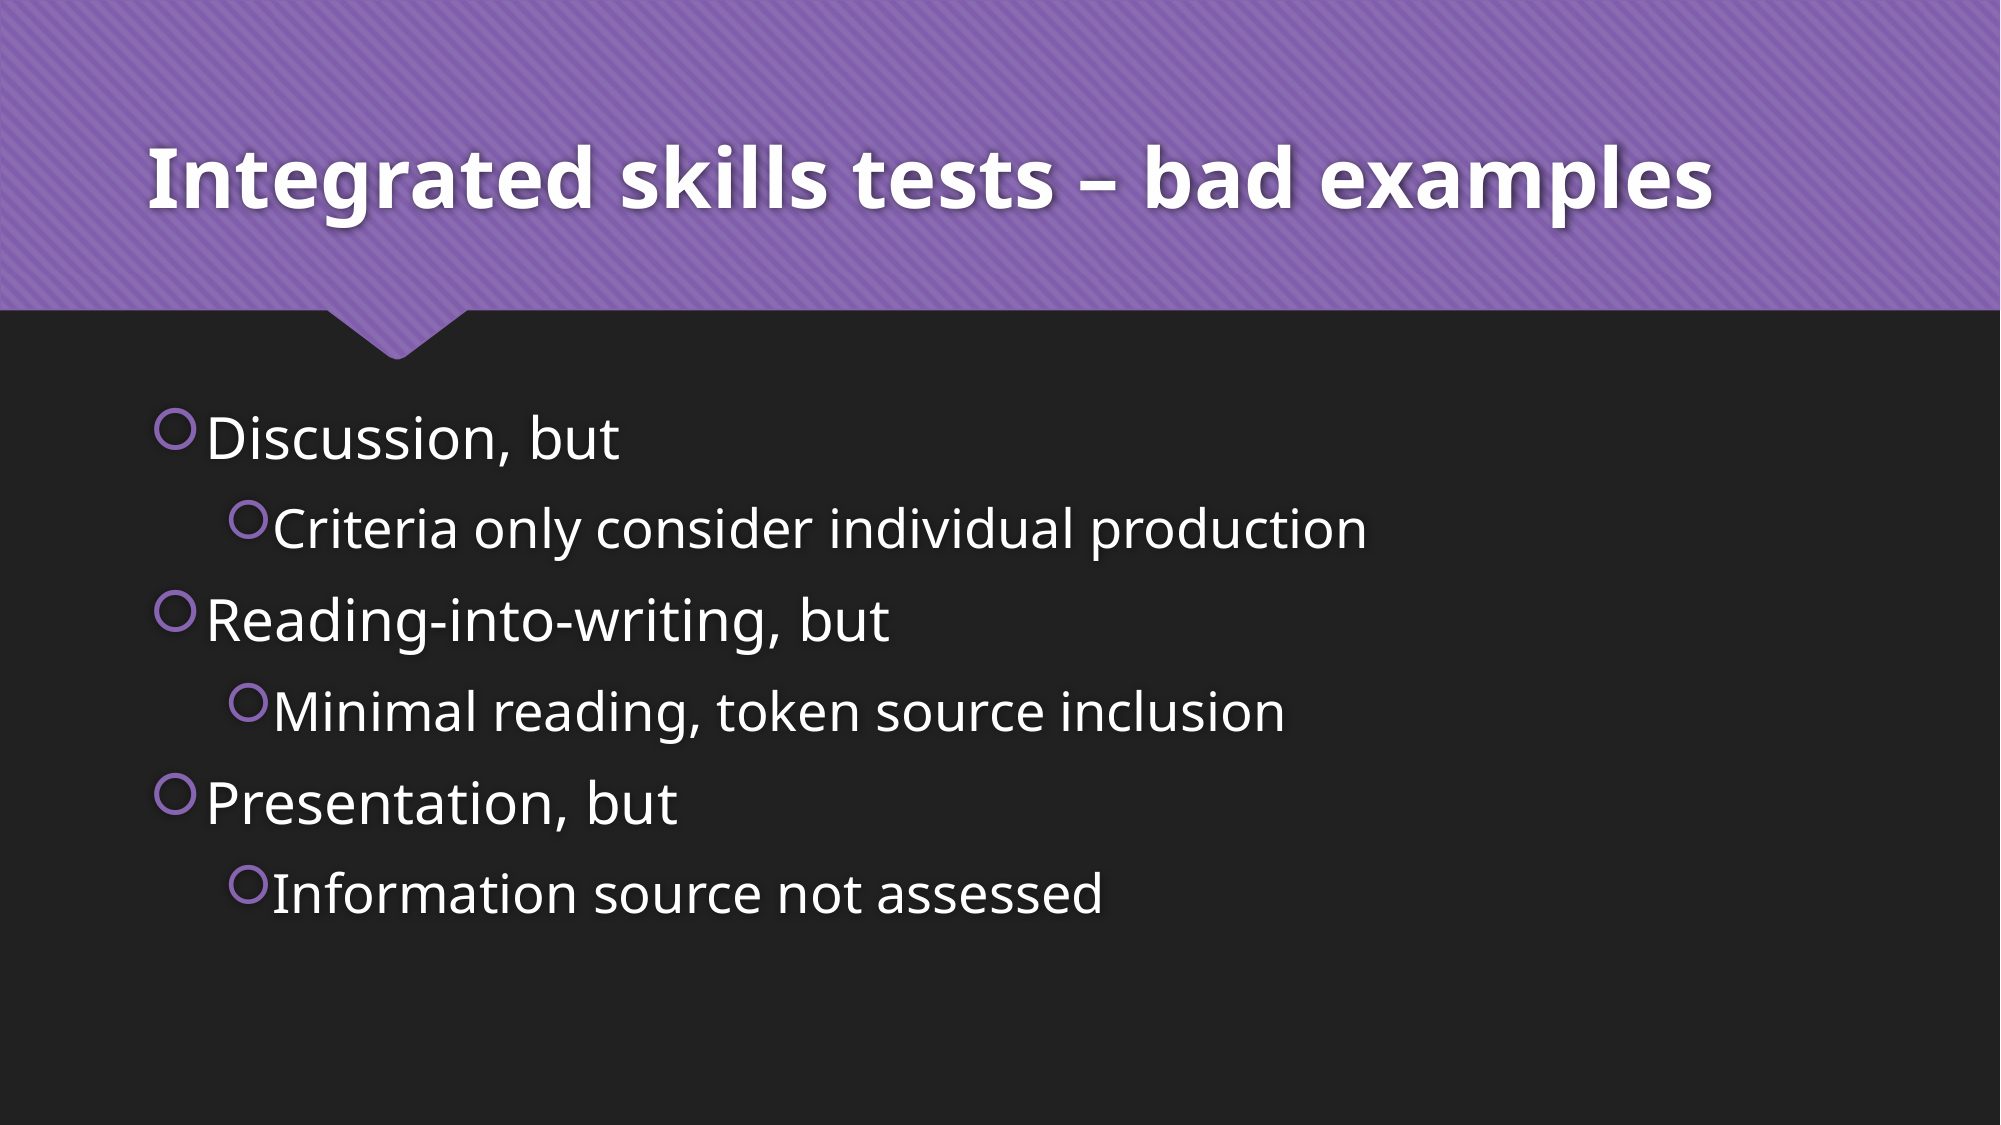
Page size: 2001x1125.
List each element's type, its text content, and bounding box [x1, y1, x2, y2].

title Integrated skills tests – bad examples [132, 73, 1868, 233]
list Discussion, but Criteria only consider individual production Reading-into-writing, but Minimal reading, token source inclusion Presentation, but Information source not assessed [134, 364, 1866, 962]
